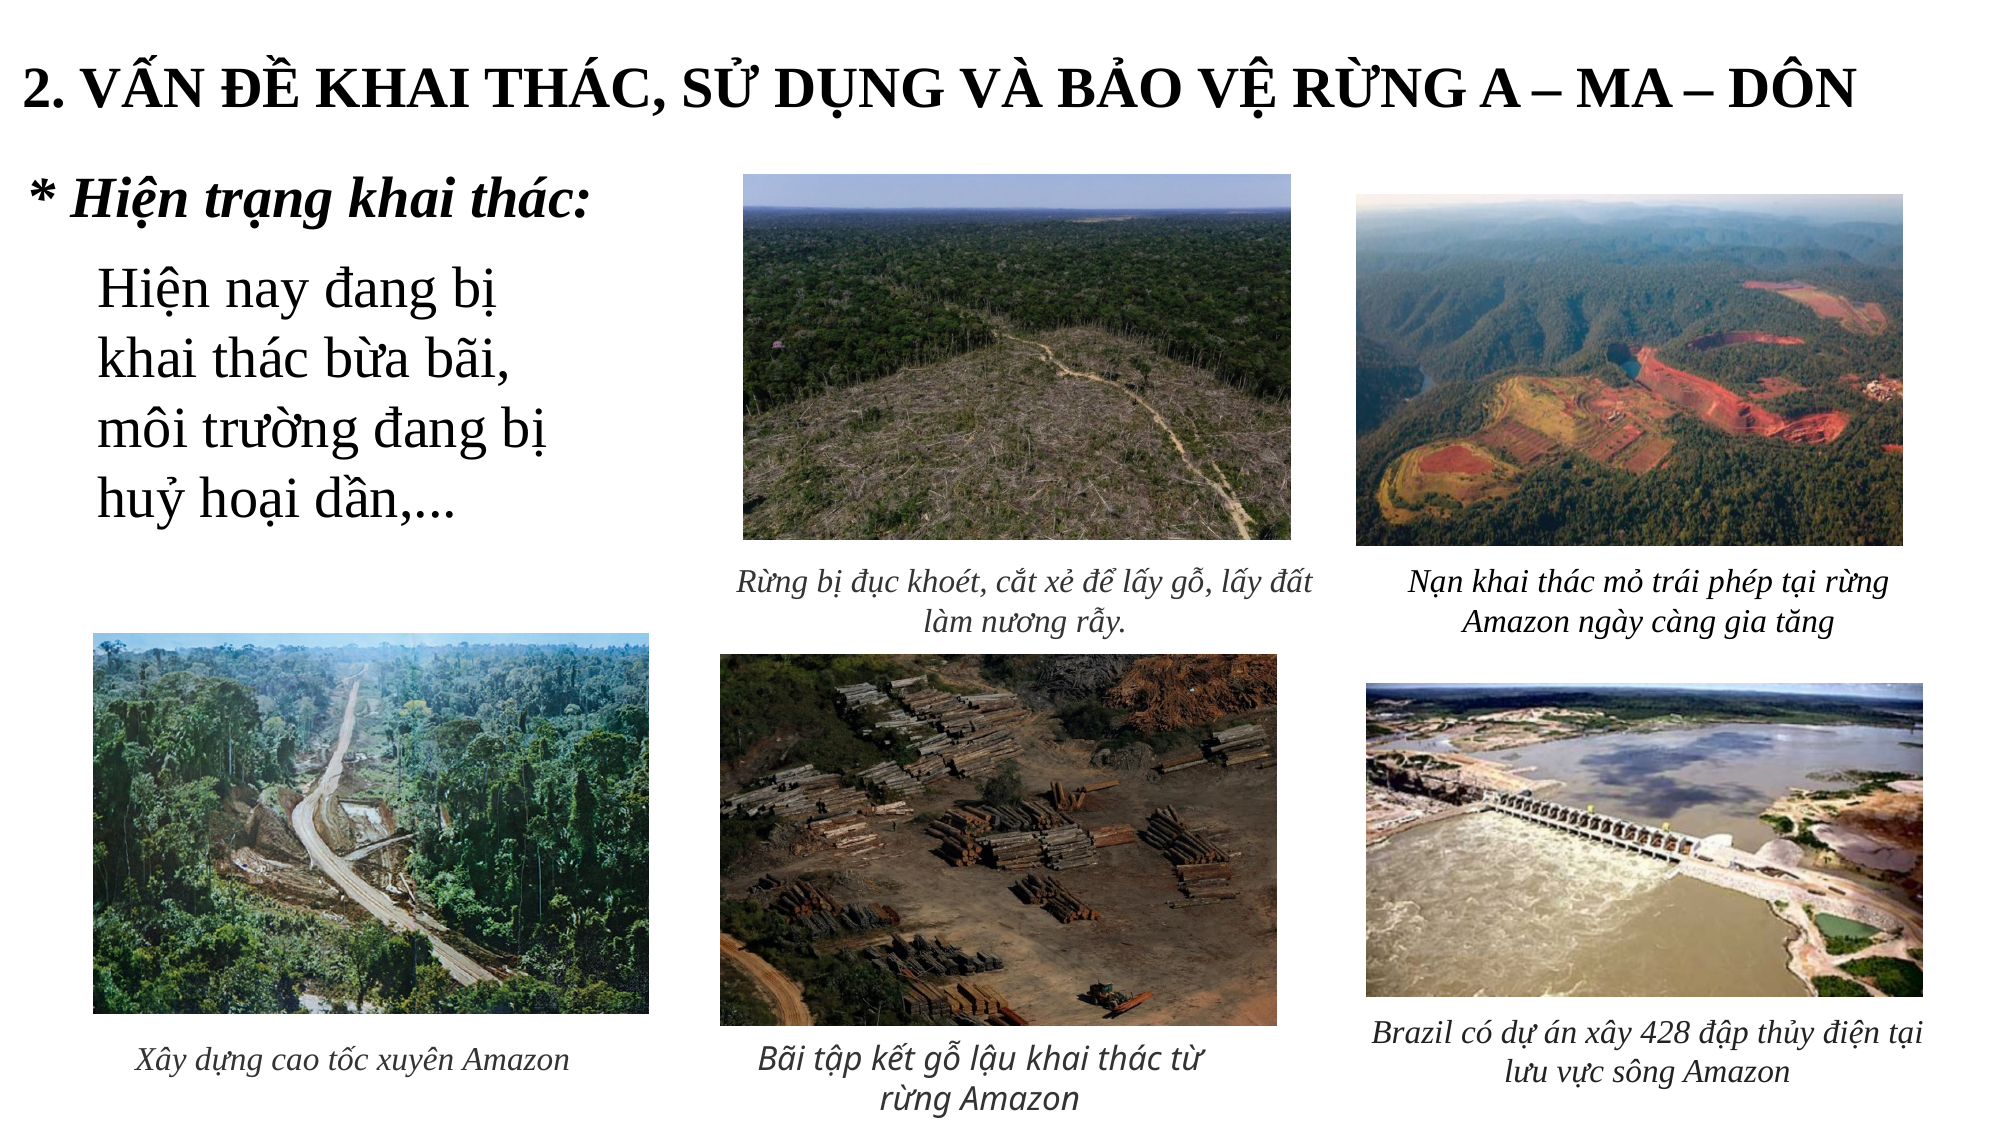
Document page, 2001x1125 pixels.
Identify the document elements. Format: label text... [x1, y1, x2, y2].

text_box Xây dựng cao tốc xuyên Amazon [93, 1029, 613, 1085]
text_box Bãi tập kết gỗ lậu khai thác từ rừng Amazon [720, 1029, 1240, 1125]
text_box Brazil có dự án xây 428 đập thủy điện tại lưu vực sông Amazon [1348, 1002, 1948, 1097]
picture [93, 633, 649, 1015]
text_box * Hiện trạng khai thác: [11, 152, 624, 237]
text_box Hiện nay đang bị khai thác bừa bãi, môi trường đang bị huỷ hoại dần,... [83, 241, 583, 537]
text_box Rừng bị đục khoét, cắt xẻ để lấy gỗ, lấy đất làm nương rẫy. [701, 552, 1348, 647]
picture [743, 174, 1291, 540]
picture [1366, 683, 1923, 997]
picture [1356, 194, 1903, 546]
picture [720, 654, 1277, 1026]
text_box 2. VẤN ĐỀ KHAI THÁC, SỬ DỤNG VÀ BẢO VỆ RỪNG A – MA – DÔN [7, 41, 1921, 127]
text_box Nạn khai thác mỏ trái phép tại rừng Amazon ngày càng gia tăng [1376, 551, 1923, 647]
